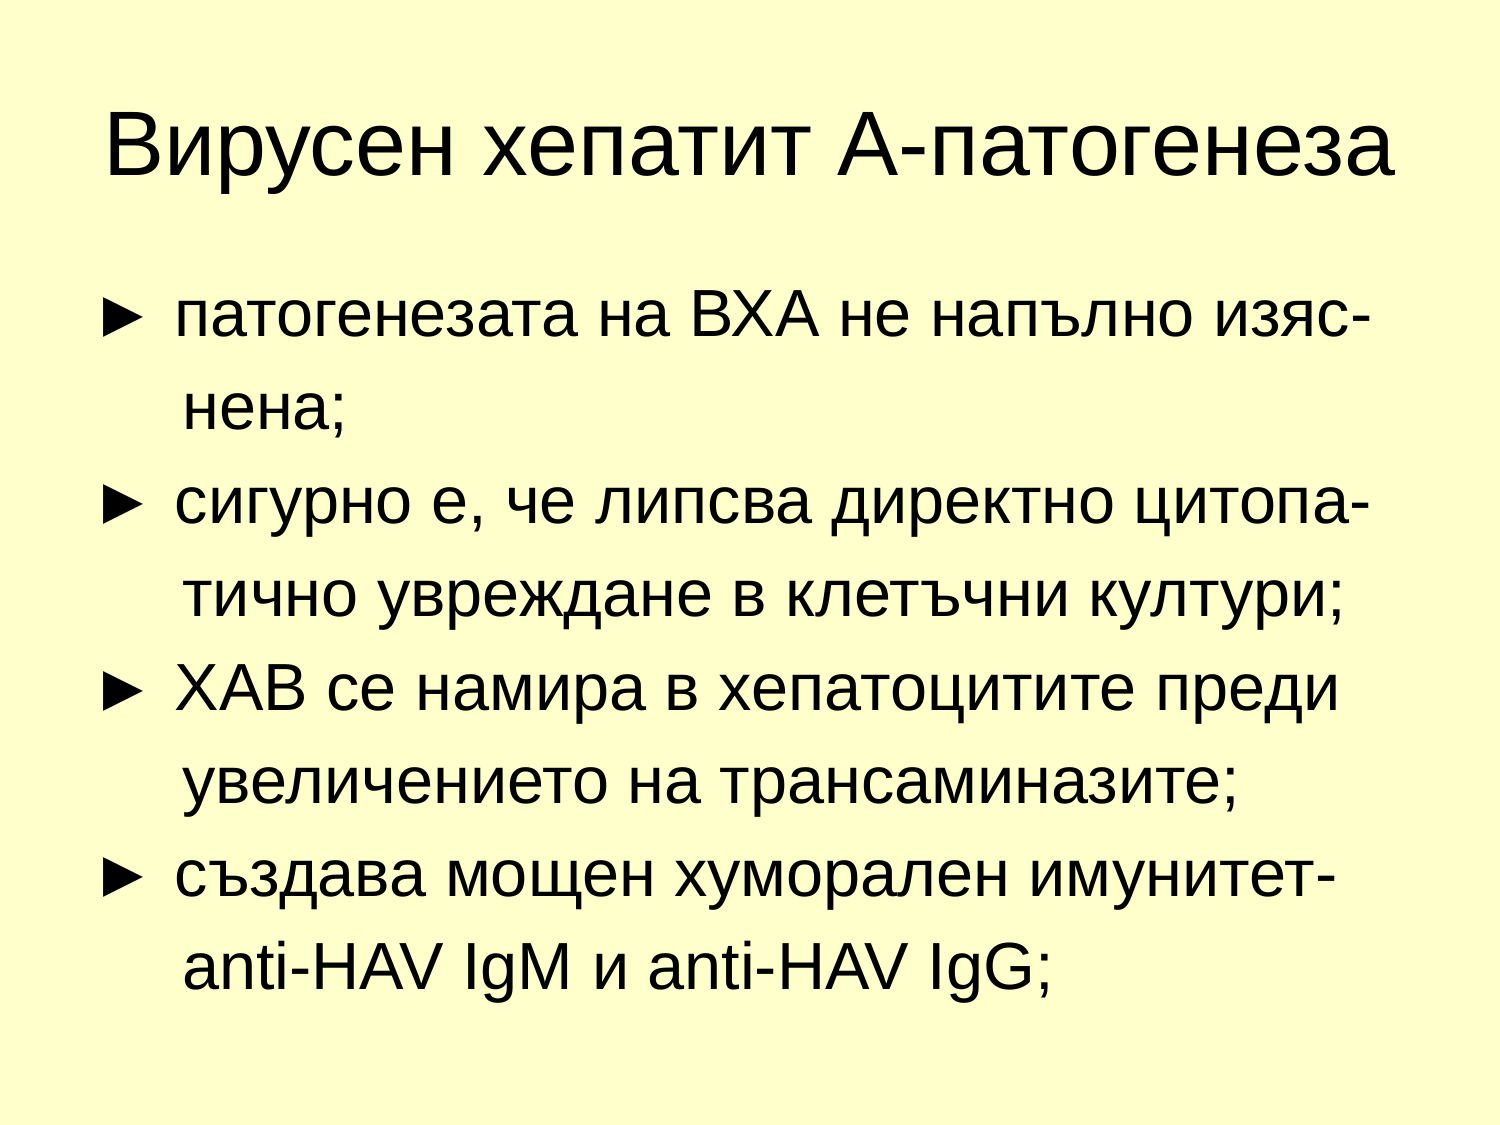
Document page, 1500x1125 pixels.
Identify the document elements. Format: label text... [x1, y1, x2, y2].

list ► патогенезата на ВХА не напълно изяс- нена; ► сигурно е, че липсва директно цитопа- тично увреждане в клетъчни култури; ► ХАВ се намира в хепатоцитите преди увеличението на трансаминазите; ► създава мощен хуморален имунитет- anti-HAV IgM и anti-HAV IgG; [75, 262, 1425, 1005]
title Вирусен хепатит А-патогенеза [75, 45, 1425, 233]
